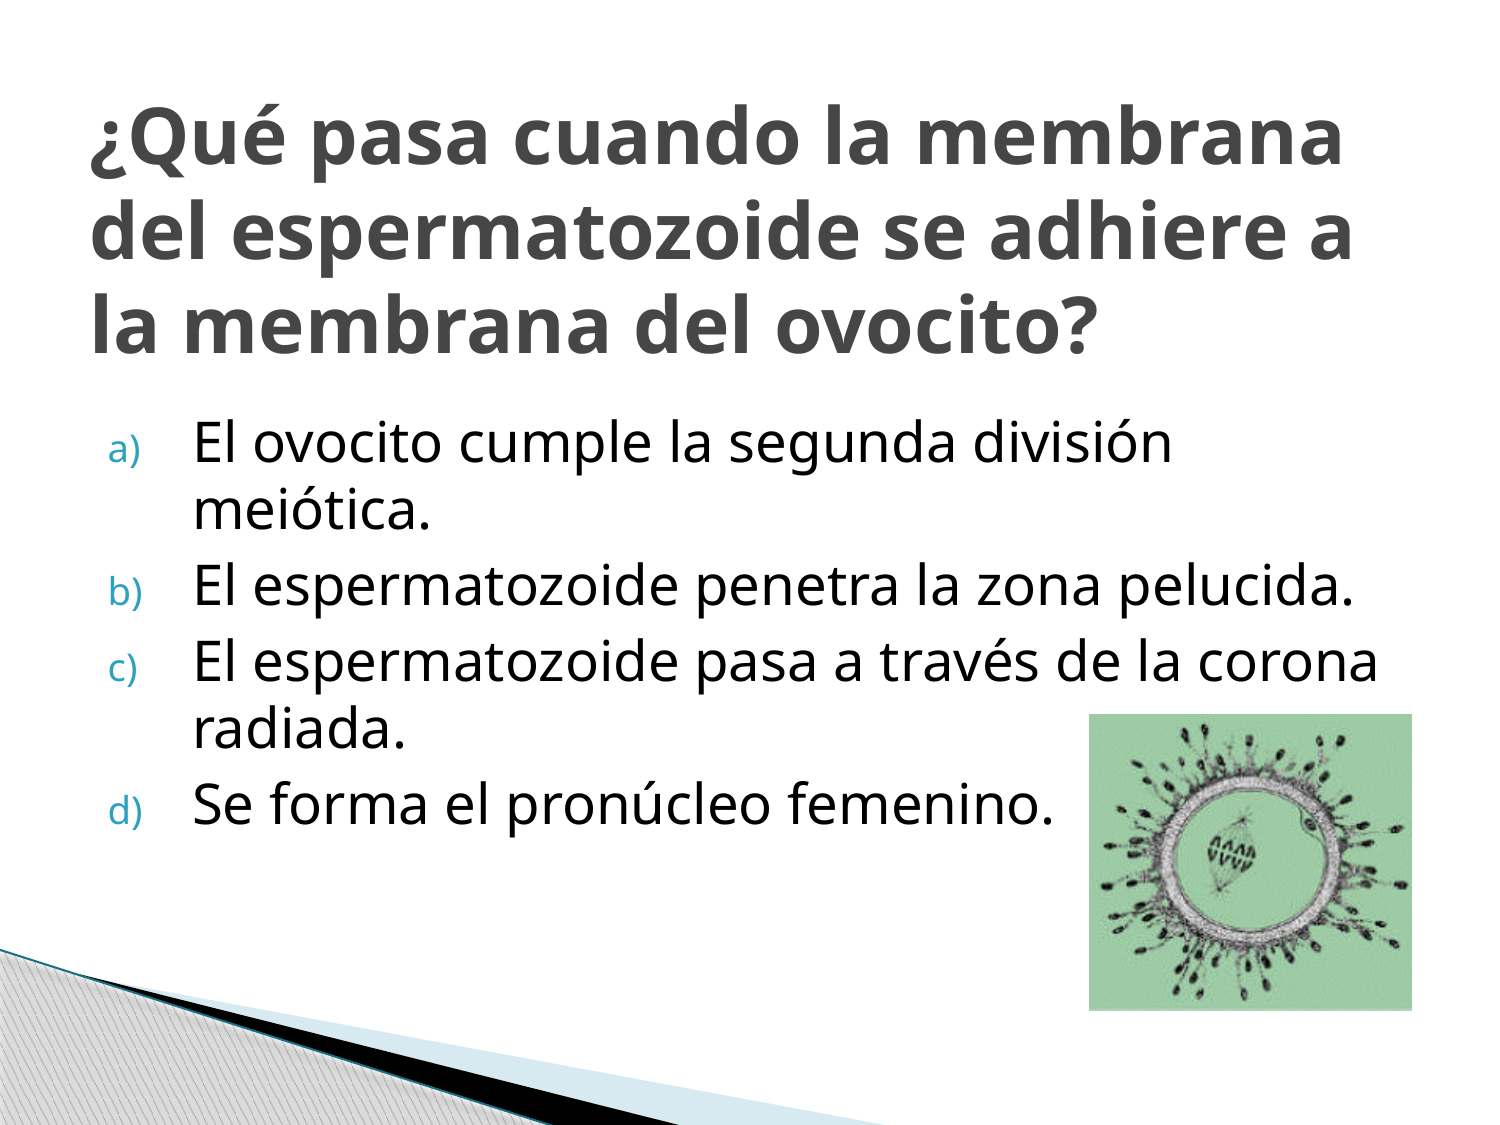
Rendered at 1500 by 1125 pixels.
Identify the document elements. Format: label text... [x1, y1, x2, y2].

title ¿Qué pasa cuando la membrana del espermatozoide se adhiere a la membrana del ovocito? [75, 45, 1425, 411]
list El ovocito cumple la segunda división meiótica. El espermatozoide penetra la zona pelucida. El espermatozoide pasa a través de la corona radiada. Se forma el pronúcleo femenino. [75, 411, 1425, 986]
picture [1089, 714, 1412, 1011]
